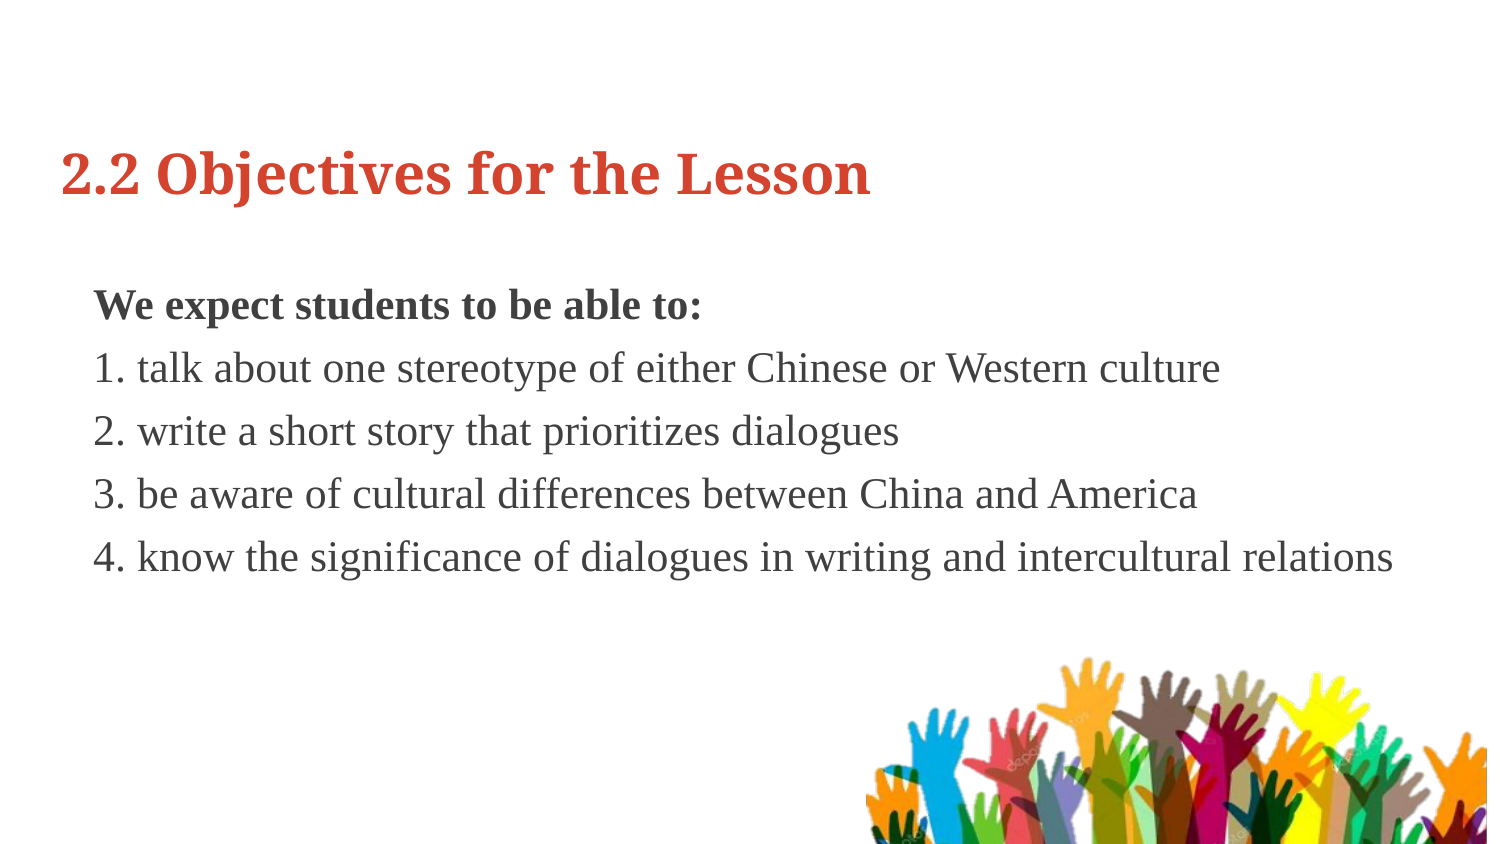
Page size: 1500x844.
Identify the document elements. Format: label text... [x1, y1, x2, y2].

title 2.2 Objectives for the Lesson [46, 95, 1340, 259]
picture [848, 463, 1500, 844]
list We expect students to be able to: 1. talk about one stereotype of either Chinese or Western culture 2. write a short story that prioritizes dialogues 3. be aware of cultural differences between China and America 4. know the significance of dialogues in writing and intercultural relations [78, 274, 1486, 810]
